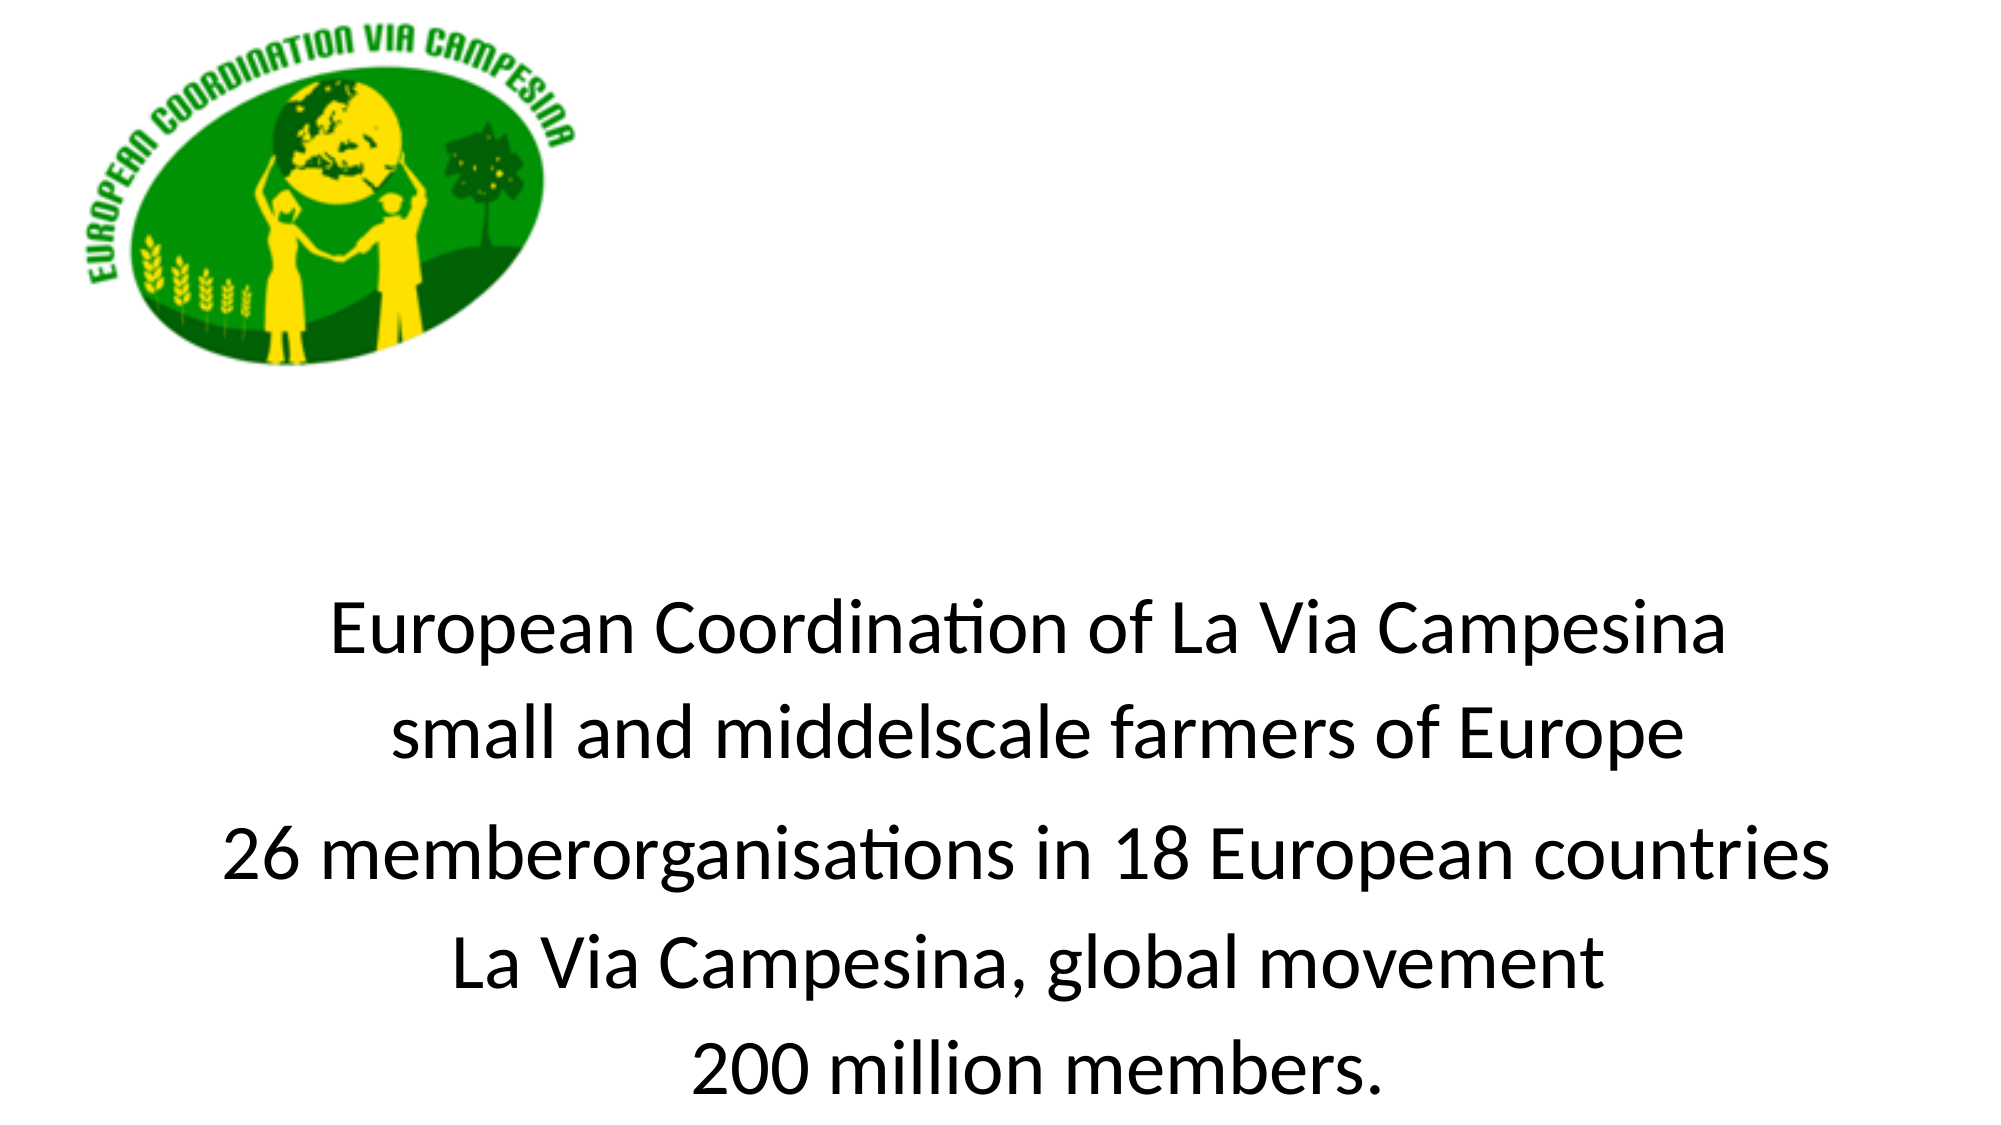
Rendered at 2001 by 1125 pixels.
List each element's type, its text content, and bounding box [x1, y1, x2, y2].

picture [73, 0, 586, 384]
subtitle European Coordination of La Via Campesina small and middelscale farmers of Europe 26 memberorganisations in 18 European countries La Via Campesina, global movement 200 million members. [73, 441, 2000, 1125]
